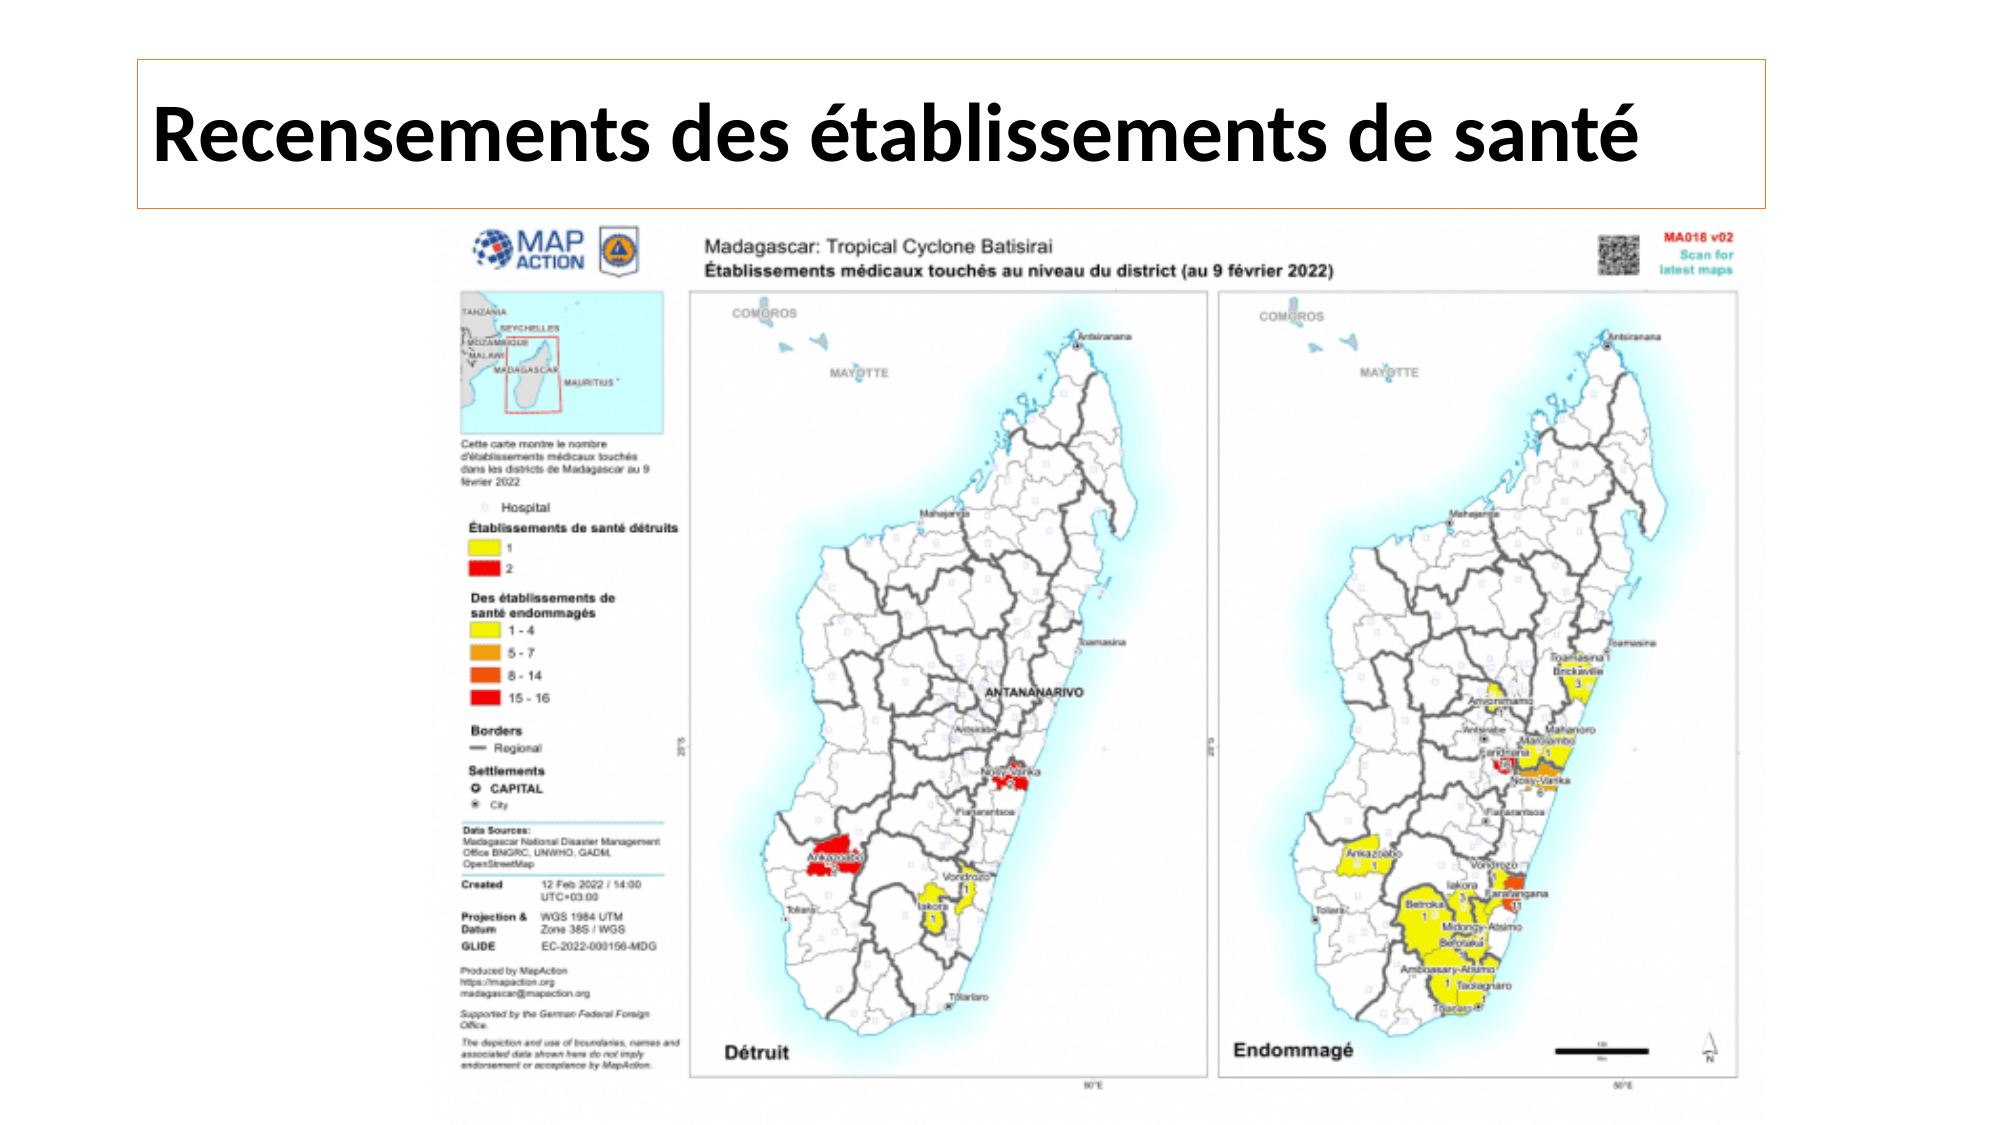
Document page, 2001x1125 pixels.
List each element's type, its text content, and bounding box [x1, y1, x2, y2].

title Recensements des établissements de santé [137, 59, 1766, 209]
picture [430, 209, 1766, 1125]
